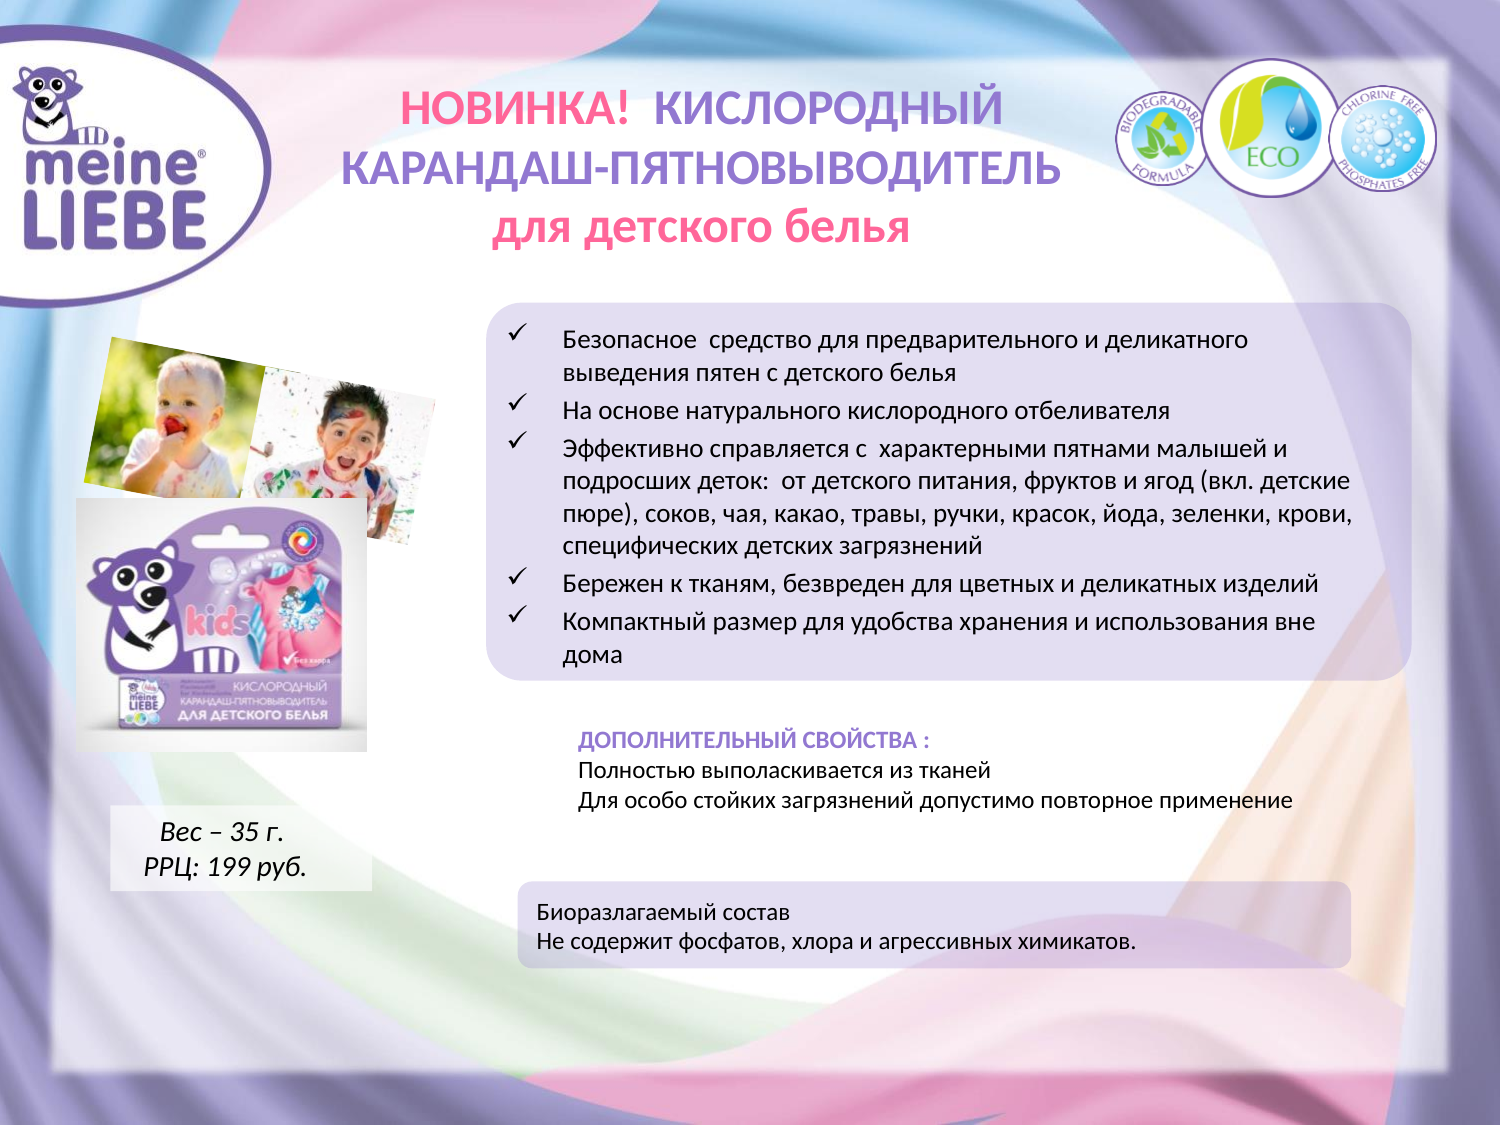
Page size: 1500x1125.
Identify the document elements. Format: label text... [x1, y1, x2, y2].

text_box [1114, 58, 1437, 198]
picture [0, 0, 1500, 1125]
text_box Биоразлагаемый состав Не содержит фосфатов, хлора и агрессивных химикатов. [515, 879, 1354, 971]
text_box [95, 805, 373, 892]
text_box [94, 365, 425, 516]
text_box Безопасное средство для предварительного и деликатного выведения пятен с детского белья На основе натурального кислородного отбеливателя Эффективно справляется с характерными пятнами малышей и подросших деток: от детского питания, фруктов и ягод (вкл. детские пюре), соков, чая, какао, травы, ручки, красок, йода, зеленки, крови, специфических детских загрязнений Бережен к тканям, безвреден для цветных и деликатных изделий Компактный размер для удобства хранения и использования вне дома [491, 314, 1392, 575]
text_box для детского белья [436, 185, 968, 260]
text_box НОВИНКА! Кислородный карандаш-пятновыводитель [263, 67, 1111, 202]
text_box [484, 300, 1414, 683]
text_box ДОПОЛНИТЕЛЬНЫЙ СВОЙСТВА : Полностью выполаскивается из тканей Для особо стойких загрязнений допустимо повторное применение [563, 716, 1377, 821]
